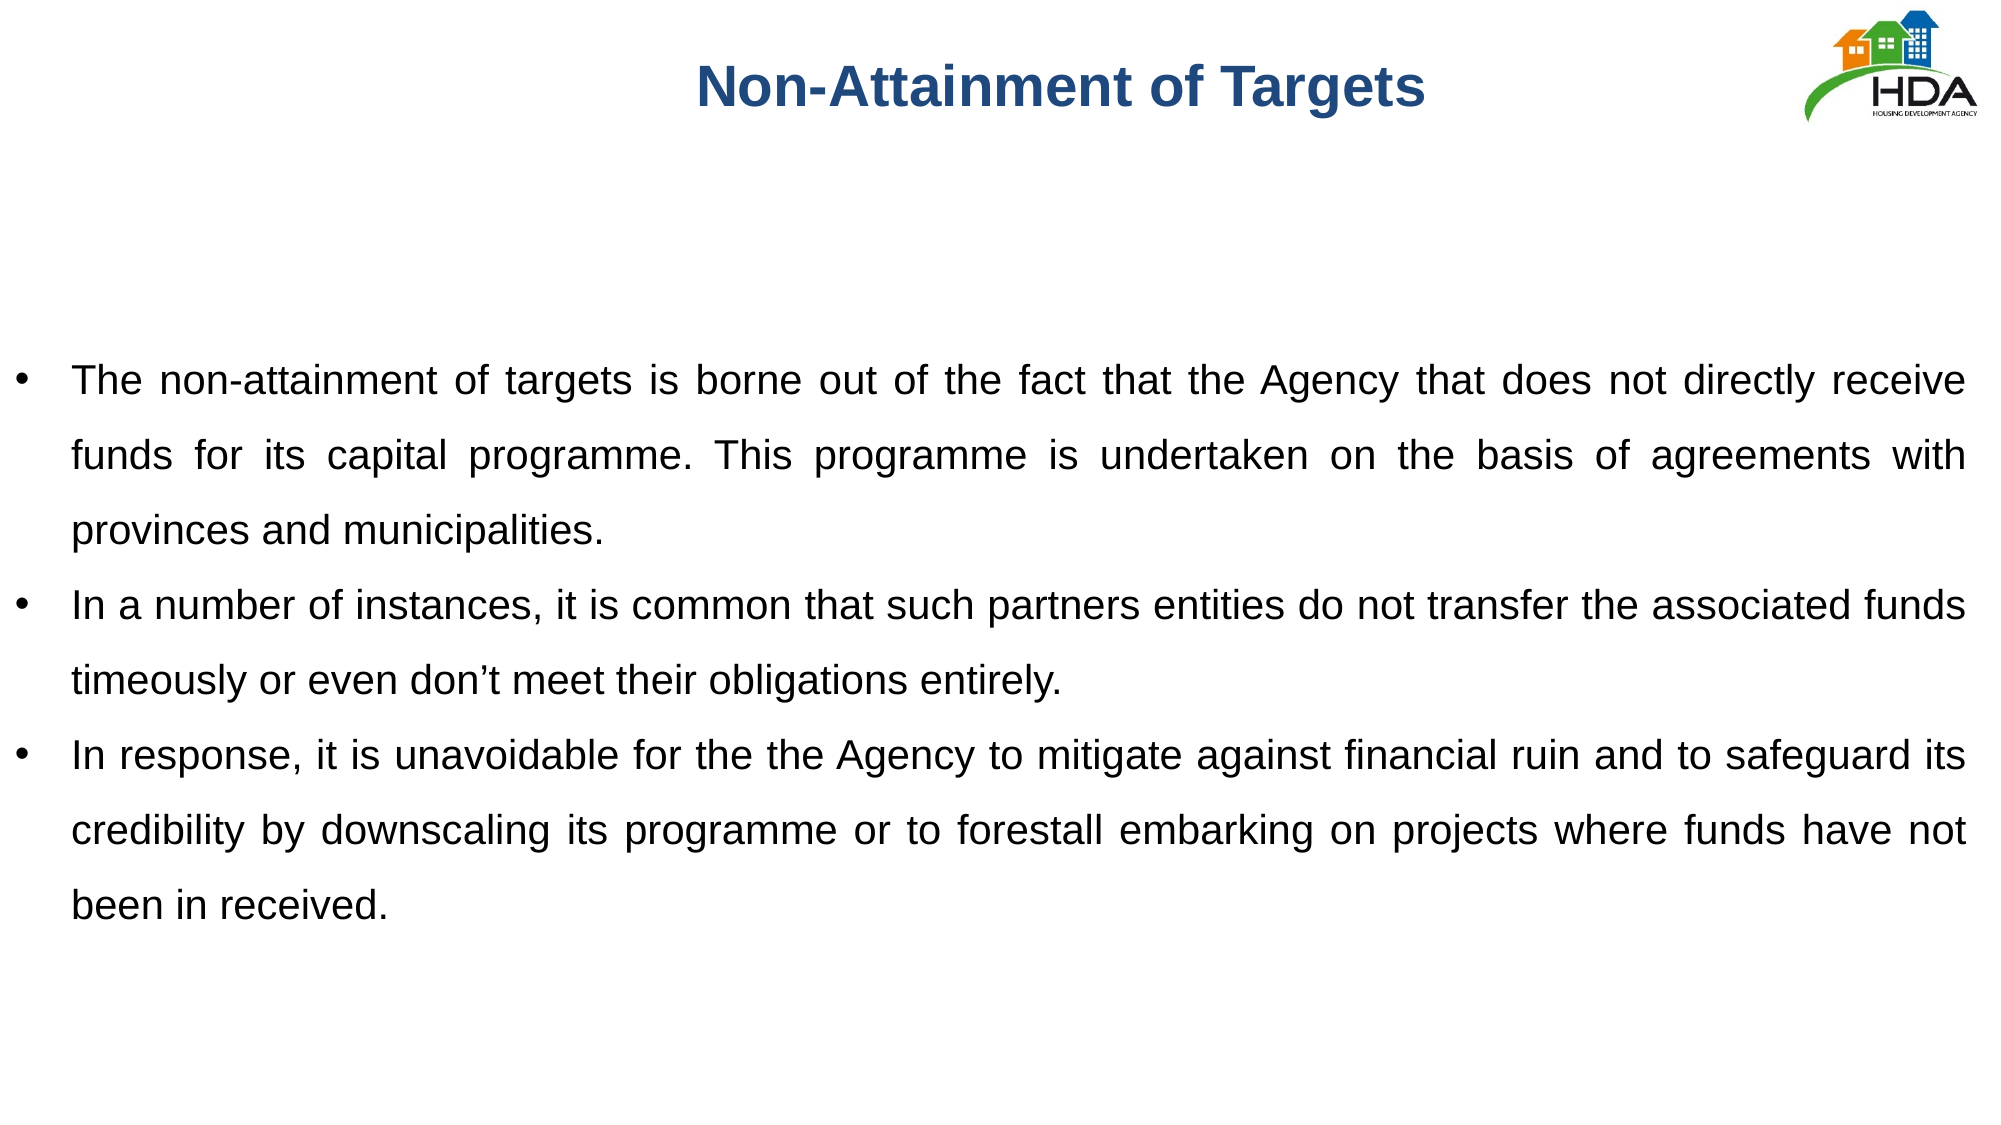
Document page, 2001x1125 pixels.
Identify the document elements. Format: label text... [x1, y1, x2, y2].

text_box Non-Attainment of Targets [490, 34, 1633, 132]
text_box The non-attainment of targets is borne out of the fact that the Agency that does not directly receive funds for its capital programme. This programme is undertaken on the basis of agreements with provinces and municipalities. In a number of instances, it is common that such partners entities do not transfer the associated funds timeously or even don’t meet their obligations entirely. In response, it is unavoidable for the the Agency to mitigate against financial ruin and to safeguard its credibility by downscaling its programme or to forestall embarking on projects where funds have not been in received. [0, 320, 1983, 1125]
picture [1798, 4, 1983, 133]
